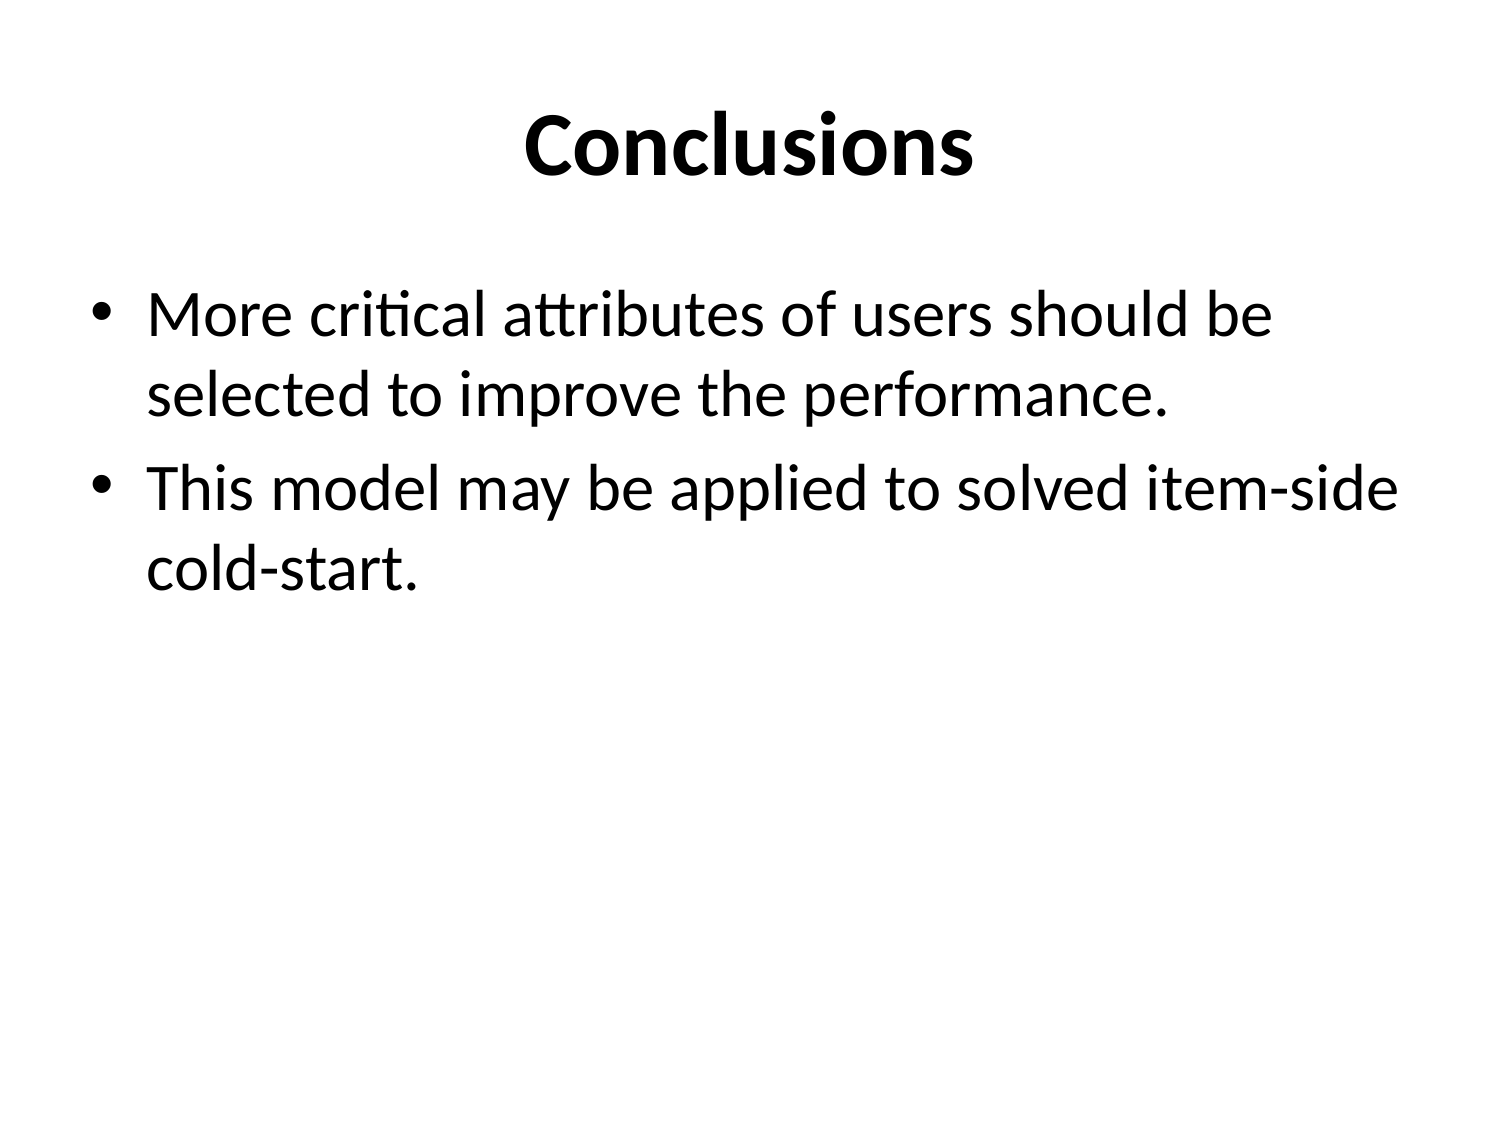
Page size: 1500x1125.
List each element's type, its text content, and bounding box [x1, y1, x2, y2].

list More critical attributes of users should be selected to improve the performance. This model may be applied to solved item-side cold-start. [75, 262, 1425, 1005]
title Conclusions [75, 45, 1425, 233]
